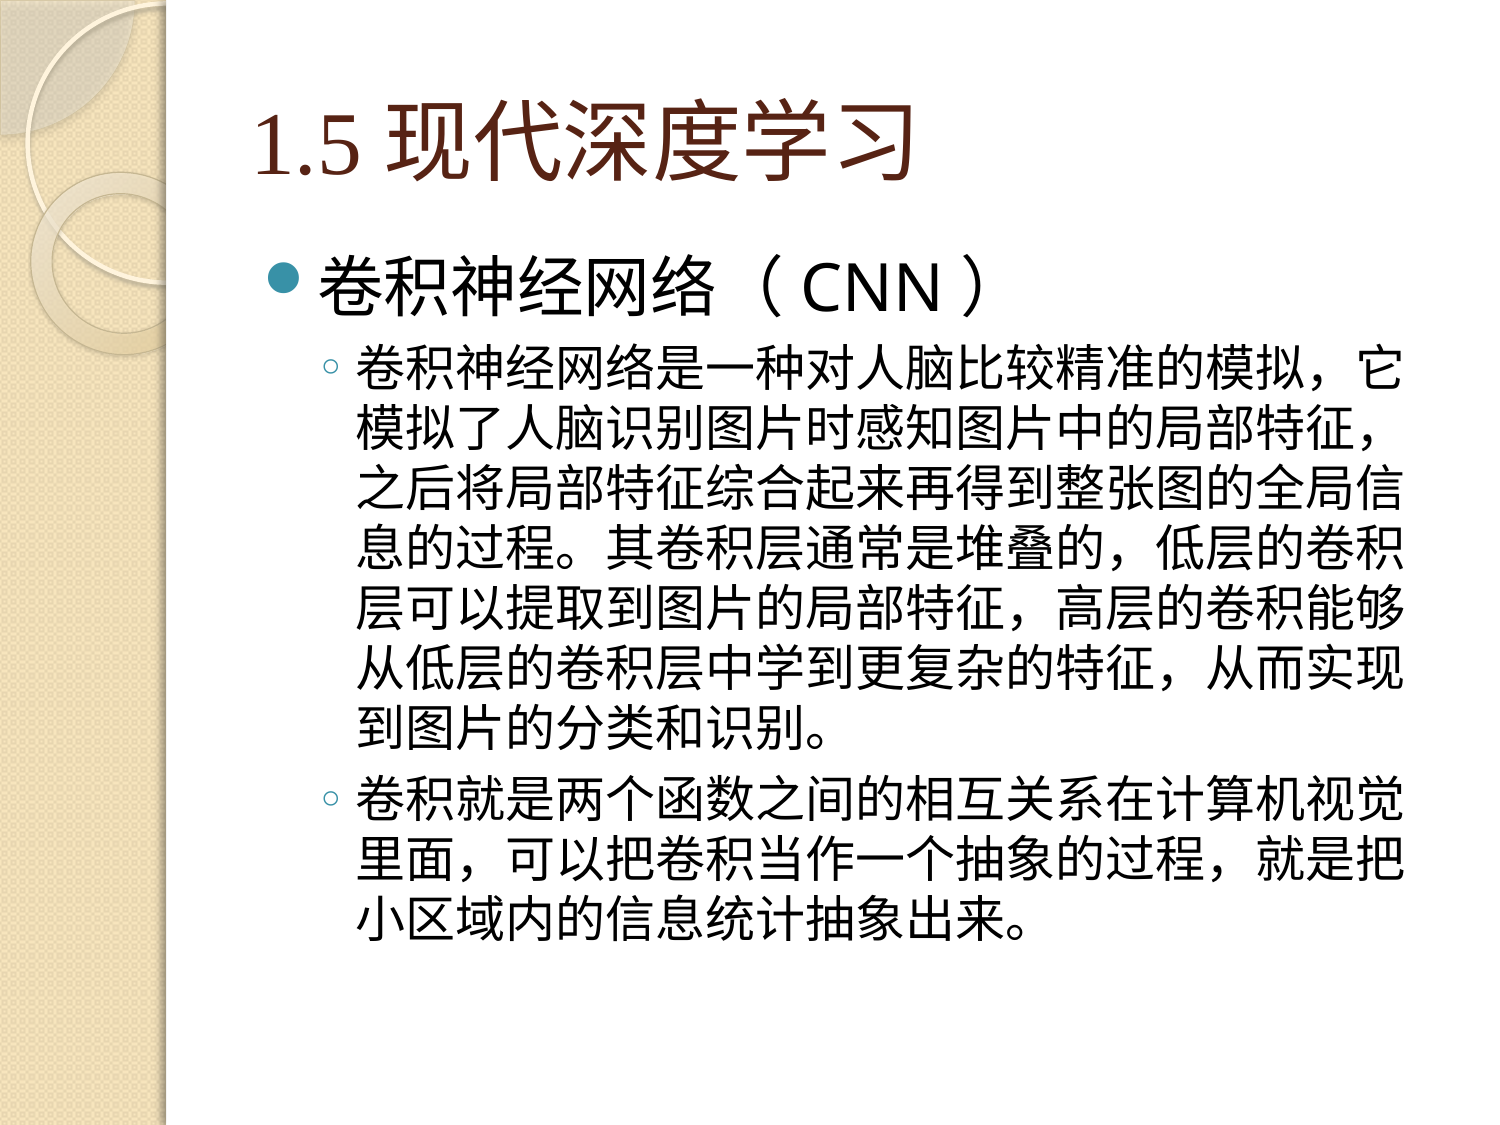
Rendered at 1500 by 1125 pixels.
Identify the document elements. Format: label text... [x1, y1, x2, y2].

title 1.5现代深度学习 [235, 45, 1466, 233]
list 卷积神经网络（CNN） 卷积神经网络是一种对人脑比较精准的模拟，它模拟了人脑识别图片时感知图片中的局部特征，之后将局部特征综合起来再得到整张图的全局信息的过程。其卷积层通常是堆叠的，低层的卷积层可以提取到图片的局部特征，高层的卷积能够从低层的卷积层中学到更复杂的特征，从而实现到图片的分类和识别。 卷积就是两个函数之间的相互关系在计算机视觉里面，可以把卷积当作一个抽象的过程，就是把小区域内的信息统计抽象出来。 [235, 237, 1466, 1025]
